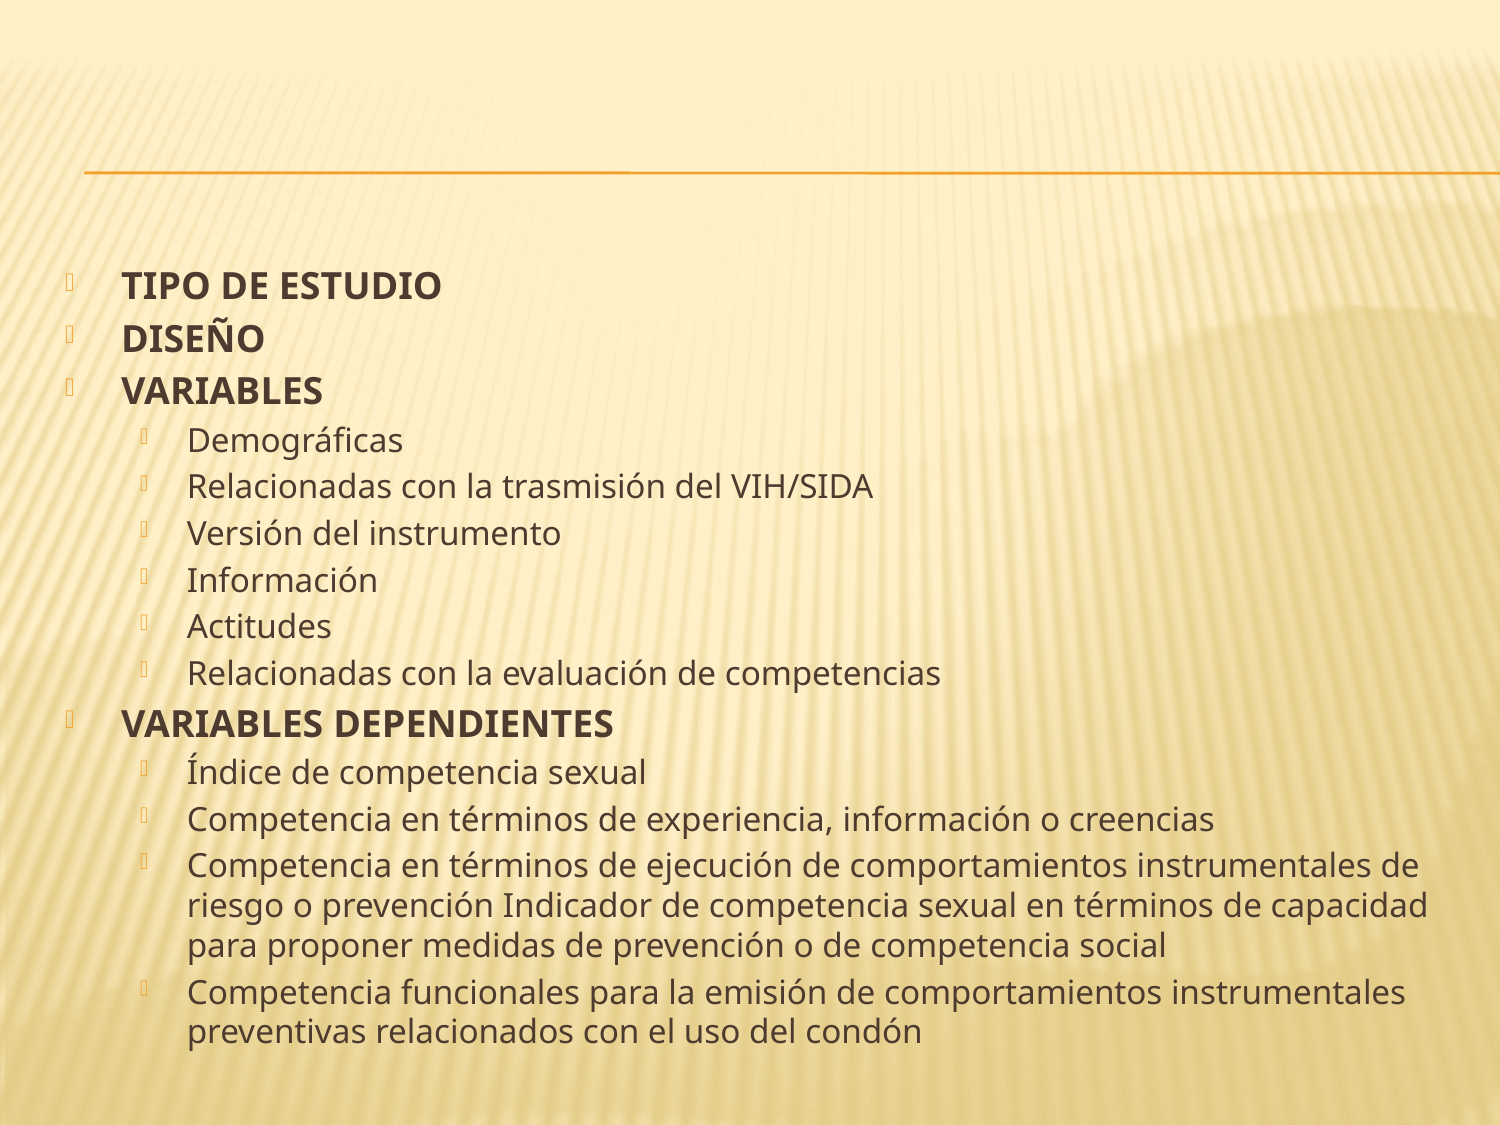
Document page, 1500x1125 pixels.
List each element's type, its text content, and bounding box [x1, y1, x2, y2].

list Tipo de estudio Diseño Variables Demográficas Relacionadas con la trasmisión del VIH/SIDA Versión del instrumento Información Actitudes Relacionadas con la evaluación de competencias Variables Dependientes Índice de competencia sexual Competencia en términos de experiencia, información o creencias Competencia en términos de ejecución de comportamientos instrumentales de riesgo o prevención Indicador de competencia sexual en términos de capacidad para proponer medidas de prevención o de competencia social Competencia funcionales para la emisión de comportamientos instrumentales preventivas relacionados con el uso del condón [49, 254, 1476, 998]
